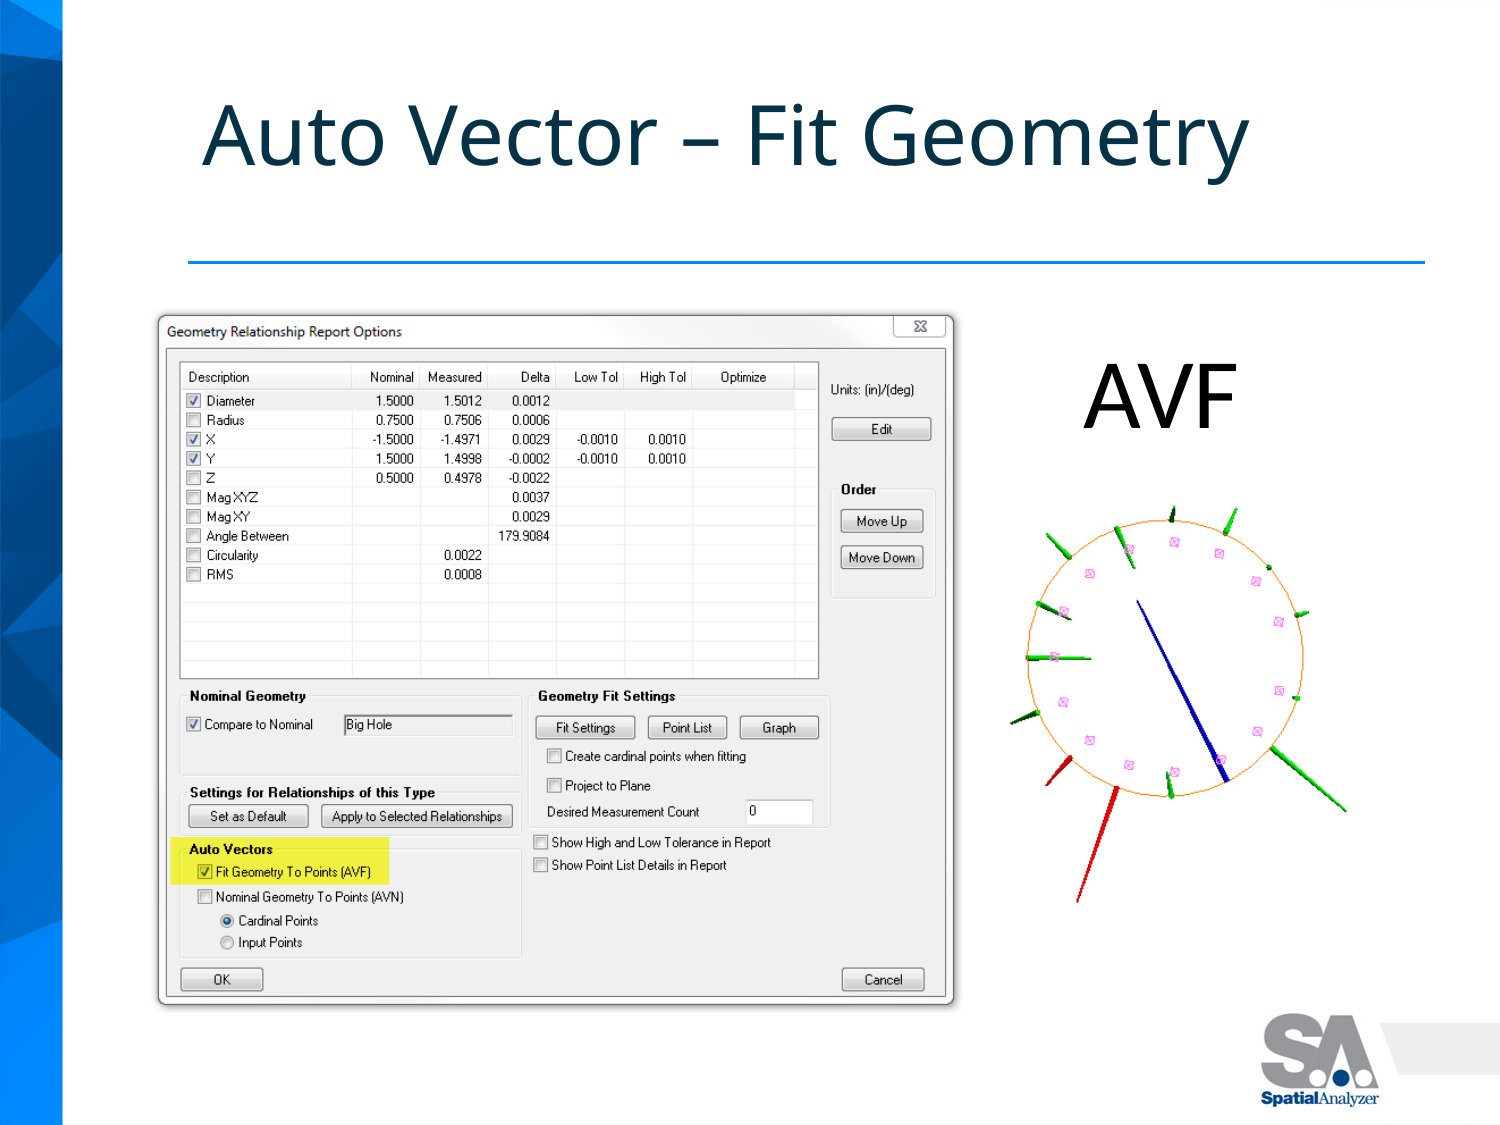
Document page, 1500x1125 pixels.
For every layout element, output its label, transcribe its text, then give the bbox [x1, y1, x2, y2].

title Auto Vector – Fit Geometry [187, 45, 1425, 233]
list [149, 307, 1350, 1013]
picture [0, 0, 1500, 1125]
